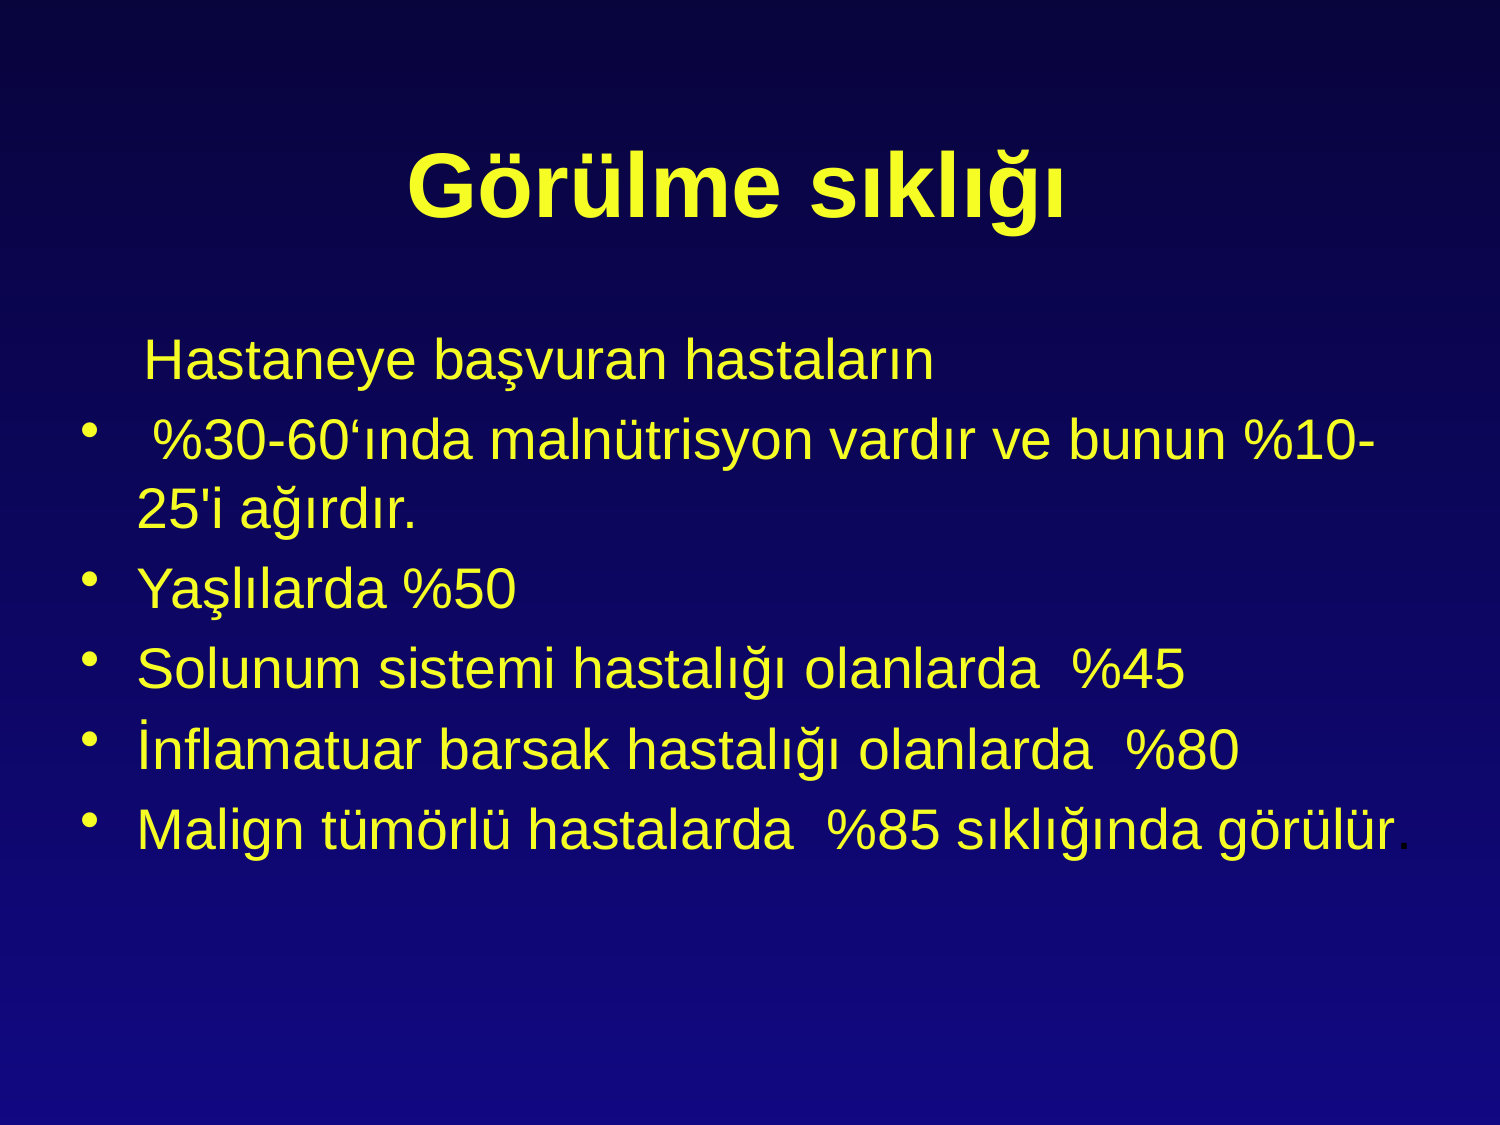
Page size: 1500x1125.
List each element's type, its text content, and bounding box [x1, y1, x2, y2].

list Hastaneye başvuran hastaların %30-60‘ında malnütrisyon vardır ve bunun %10-25'i ağırdır. Yaşlılarda %50 Solunum sistemi hastalığı olanlarda %45 İnflamatuar barsak hastalığı olanlarda %80 Malign tümörlü hastalarda %85 sıklığında görülür. [64, 314, 1448, 881]
title Görülme sıklığı [62, 87, 1413, 276]
